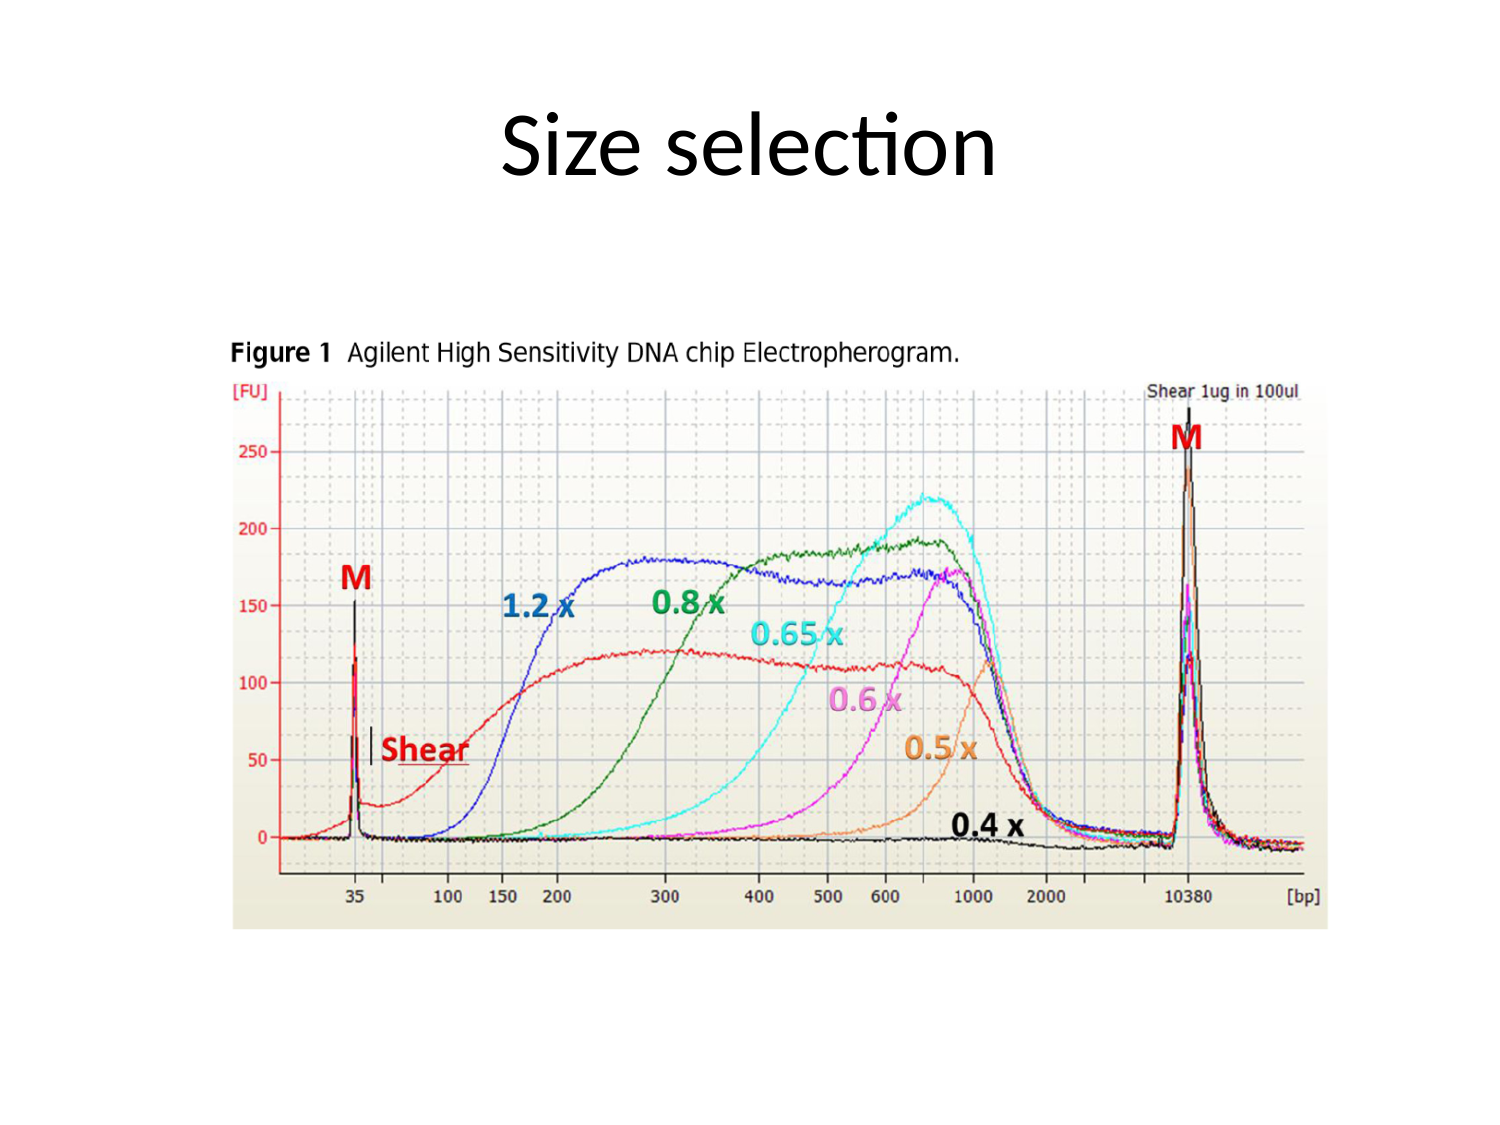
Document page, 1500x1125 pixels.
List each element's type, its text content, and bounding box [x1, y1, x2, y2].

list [218, 314, 1342, 938]
title Size selection [75, 45, 1425, 233]
